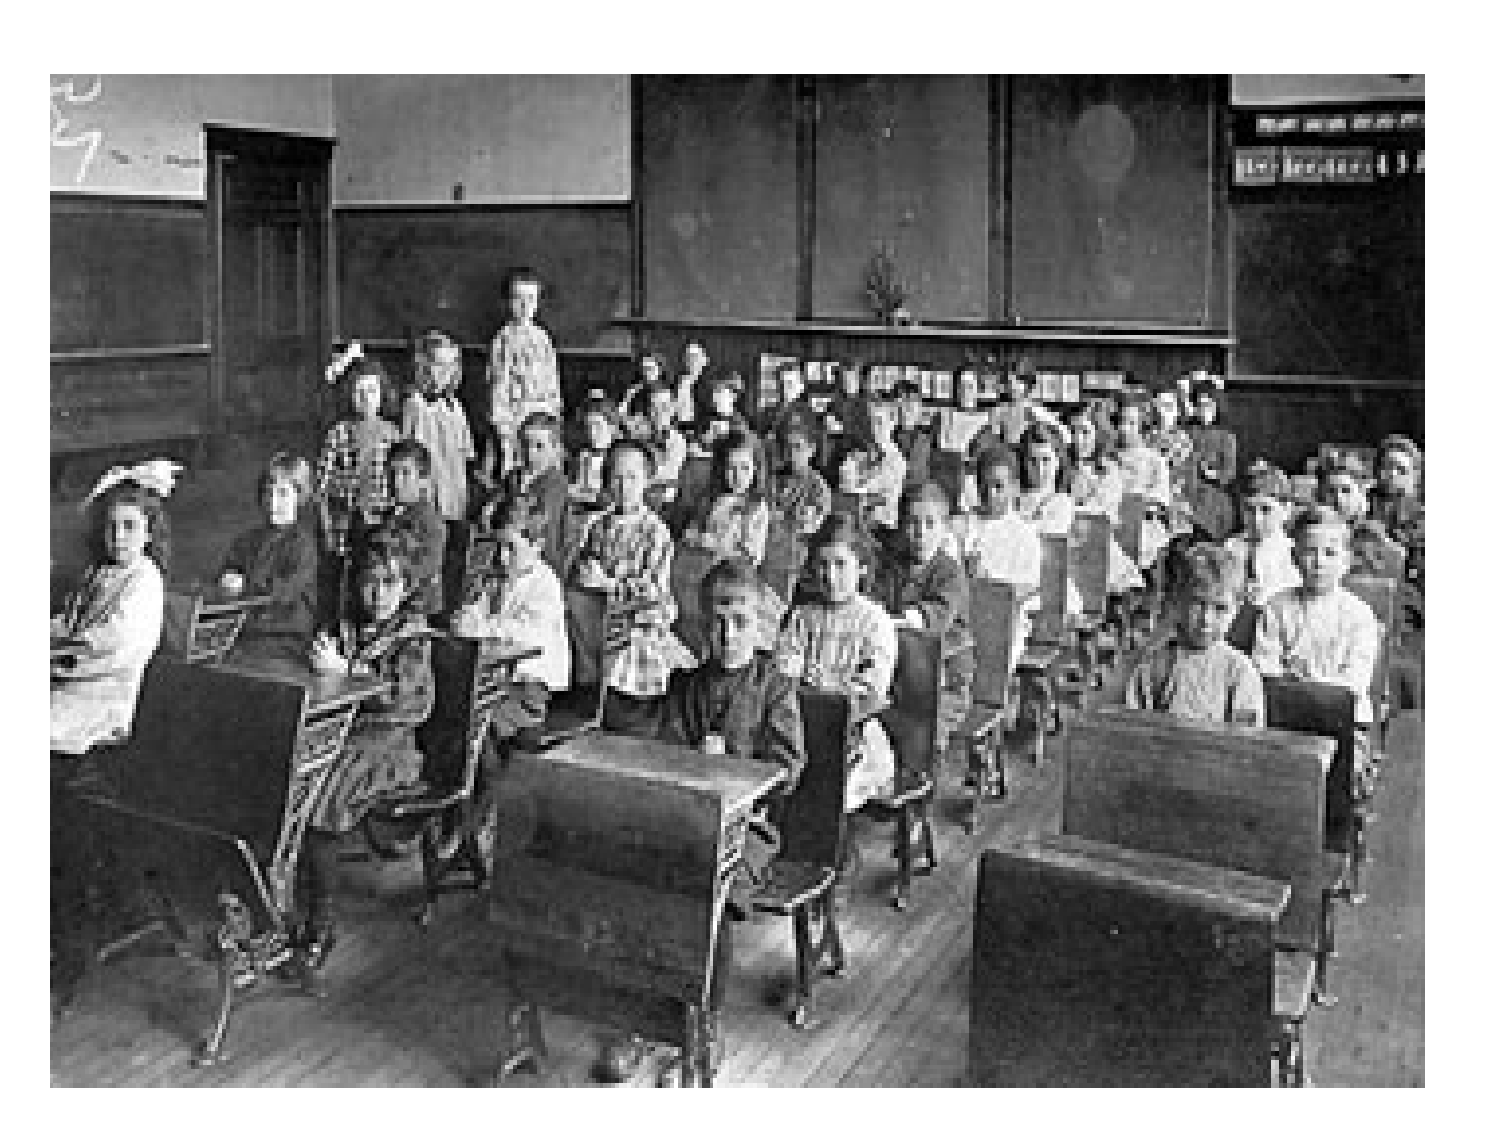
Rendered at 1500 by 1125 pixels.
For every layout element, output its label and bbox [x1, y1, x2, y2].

list [49, 74, 1426, 1088]
